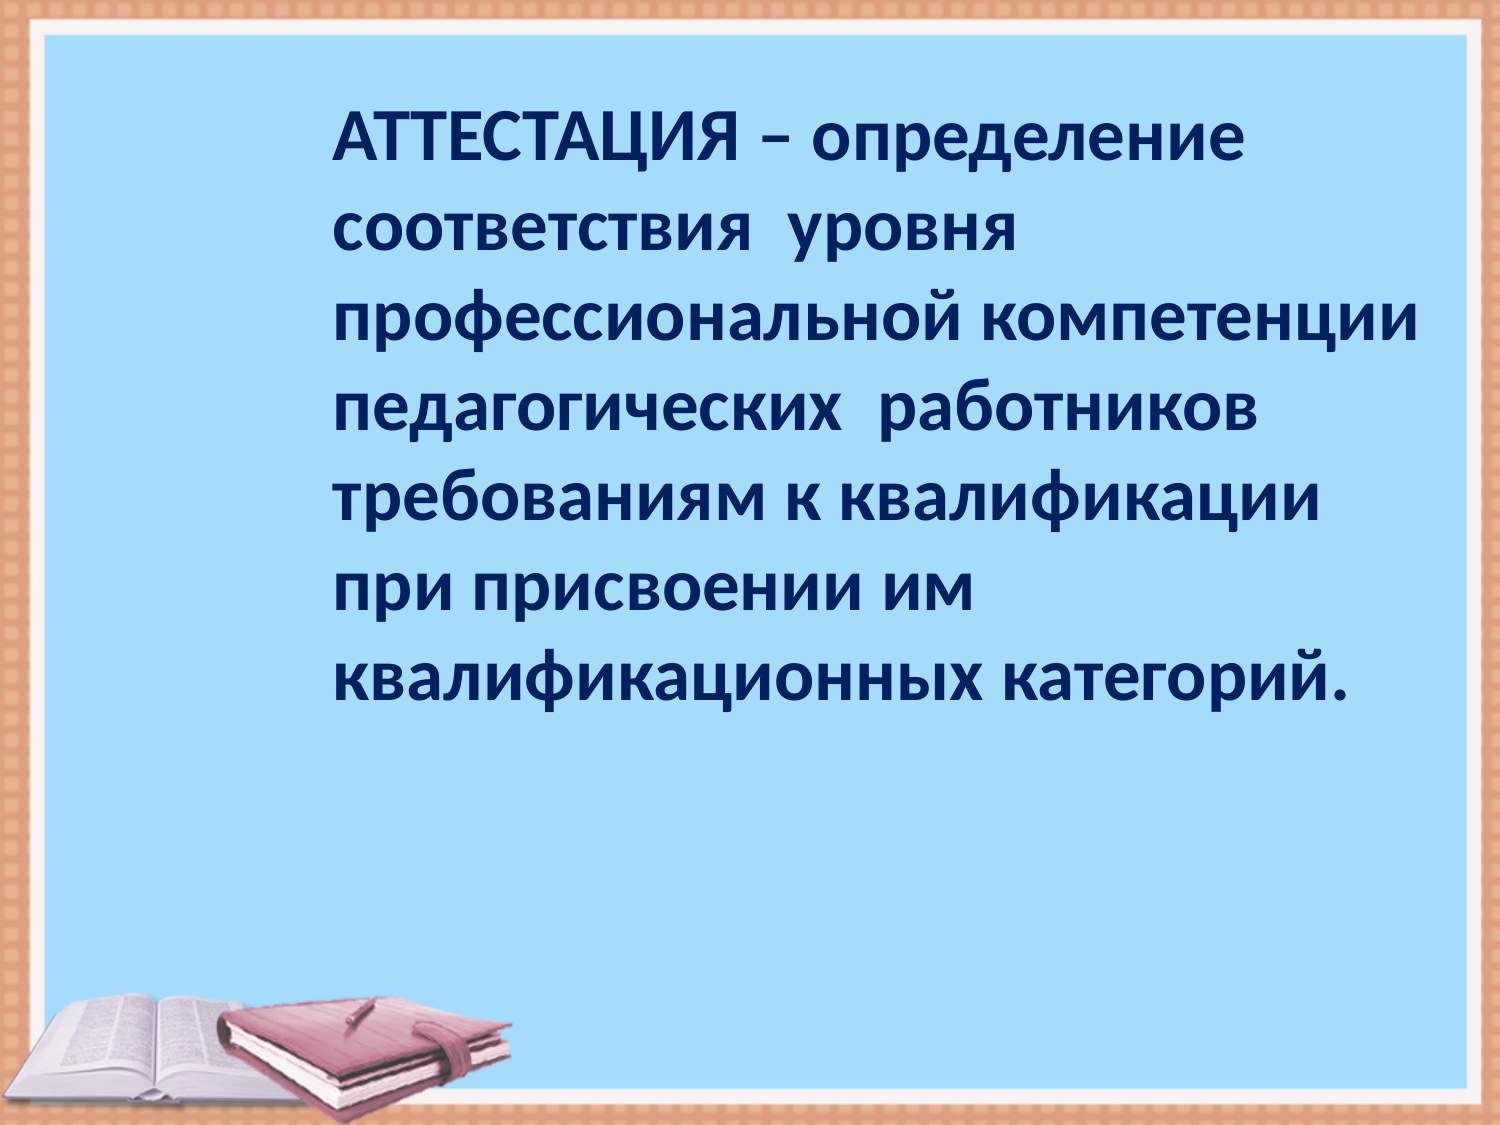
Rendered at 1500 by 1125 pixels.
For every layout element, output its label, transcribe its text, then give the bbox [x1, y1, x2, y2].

text_box АТТЕСТАЦИЯ – определение соответствия уровня профессиональной компетенции педагогических работников требованиям к квалификации при присвоении им квалификационных категорий. [318, 78, 1454, 723]
table_cell [0, 0, 1500, 1125]
